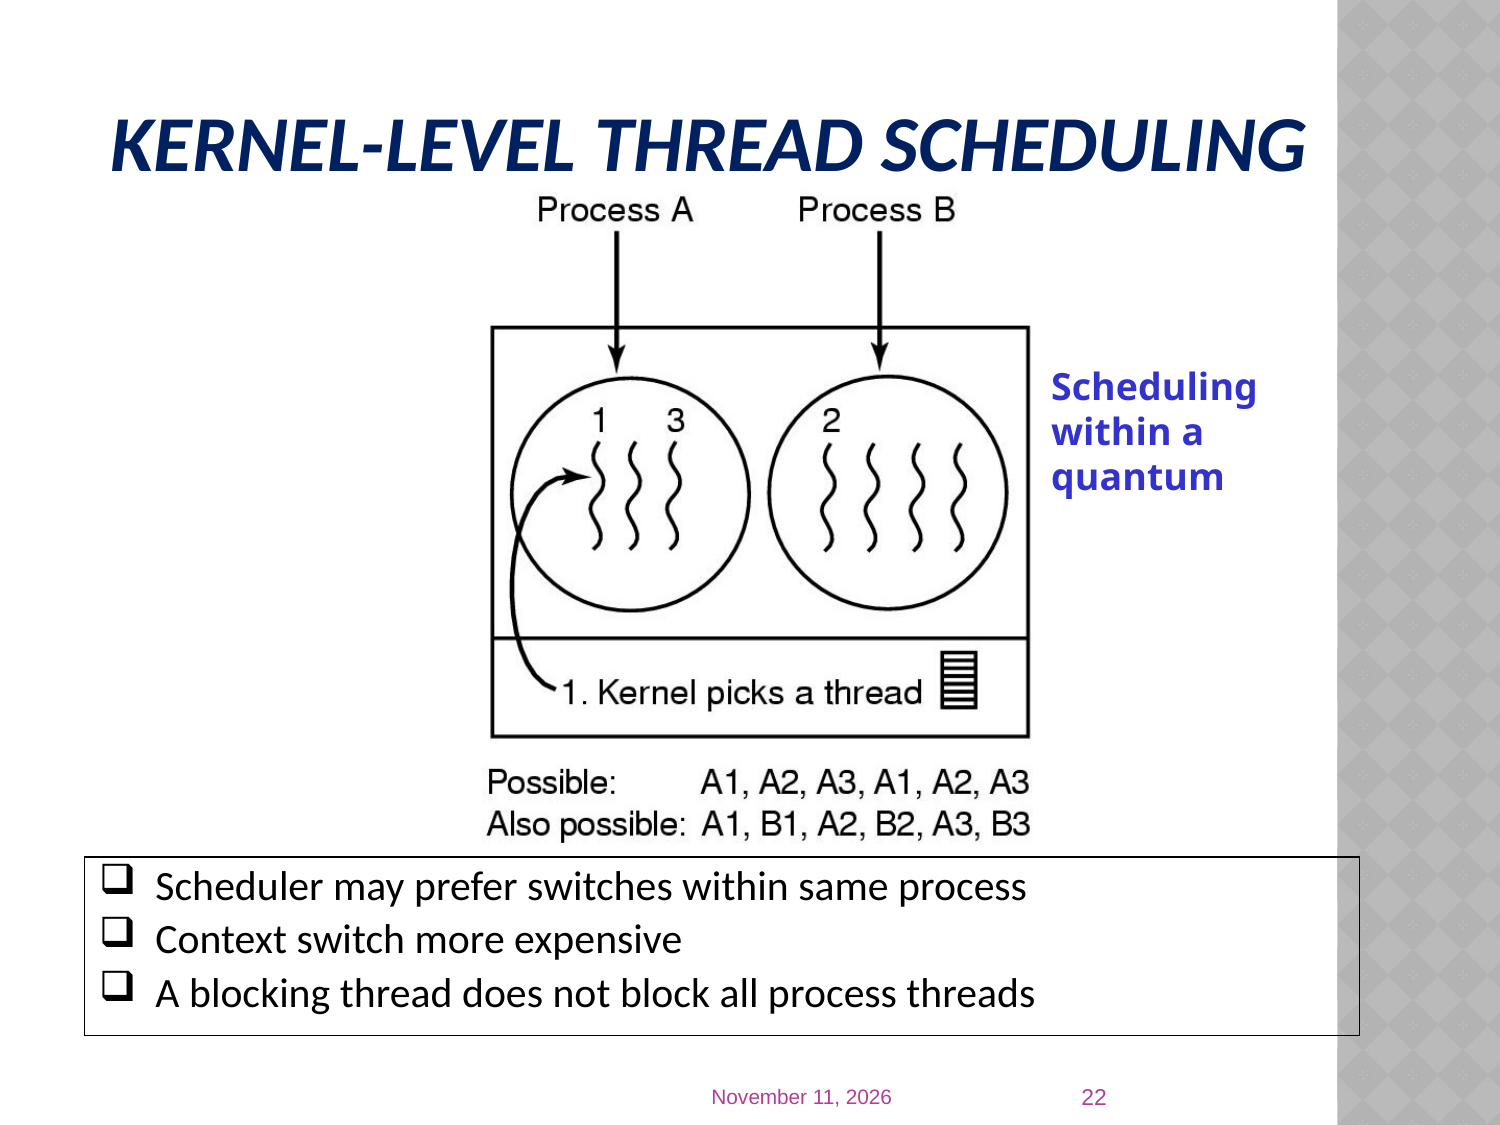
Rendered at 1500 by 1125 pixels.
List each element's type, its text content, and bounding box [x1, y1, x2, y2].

slide_number 22 [1025, 1075, 1122, 1113]
text_box Scheduler may prefer switches within same process Context switch more expensive A blocking thread does not block all process threads [84, 857, 1360, 1036]
text_box Scheduling within a quantum [1041, 355, 1336, 506]
picture [415, 186, 1037, 846]
title Kernel-level Thread Scheduling [103, 73, 1379, 188]
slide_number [696, 1075, 1025, 1113]
